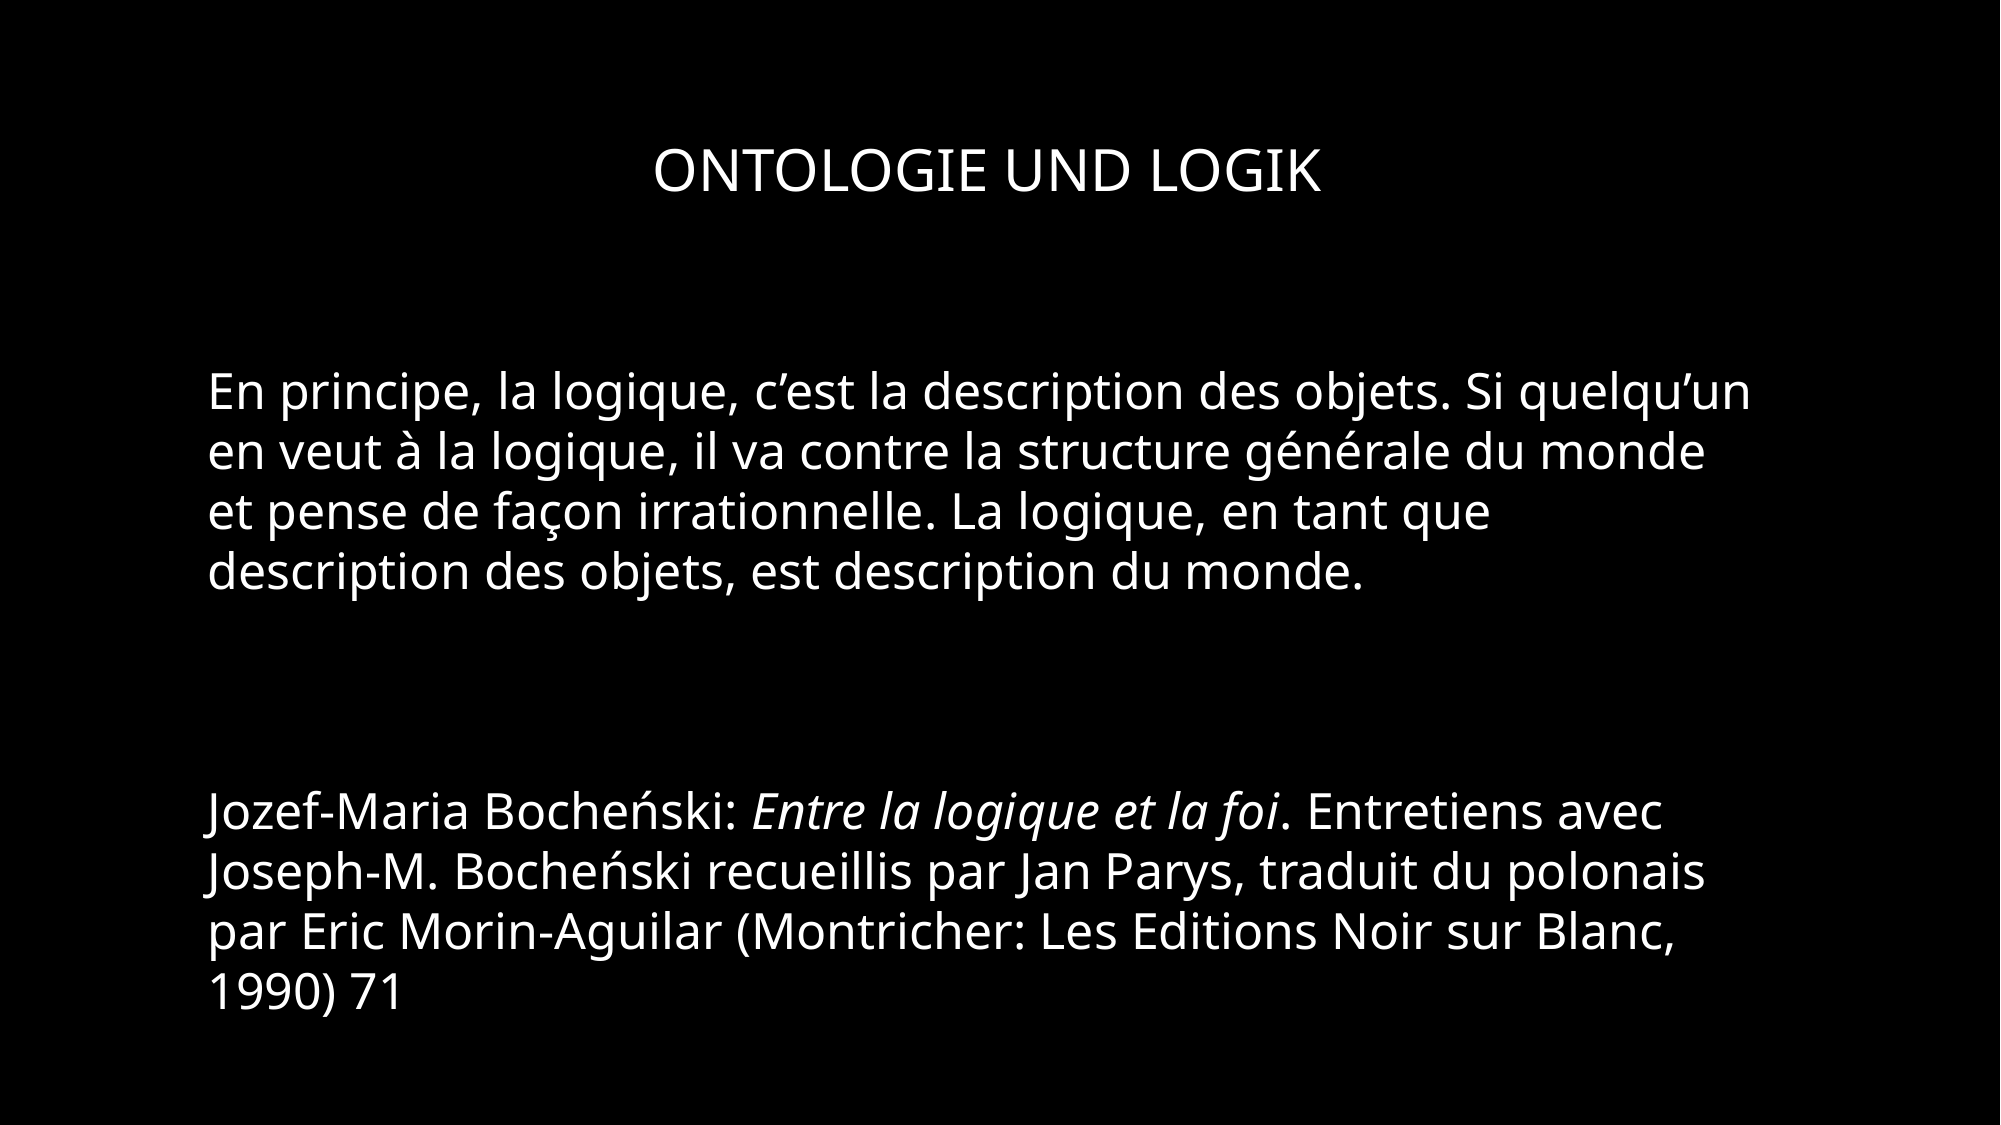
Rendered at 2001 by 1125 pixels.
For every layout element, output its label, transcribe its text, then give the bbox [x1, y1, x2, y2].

text_box En principe, la logique, c’est la description des objets. Si quelqu’un en veut à la logique, il va contre la structure générale du monde et pense de façon irrationnelle. La logique, en tant que description des objets, est description du monde. Jozef-Maria Bocheński: Entre la logique et la foi. Entretiens avec Joseph-M. Bocheński recueillis par Jan Parys, traduit du polonais par Eric Morin-Aguilar (Montricher: Les Editions Noir sur Blanc, 1990) 71 [192, 291, 1782, 1027]
text_box Ontologie und Logik [384, 126, 1590, 211]
